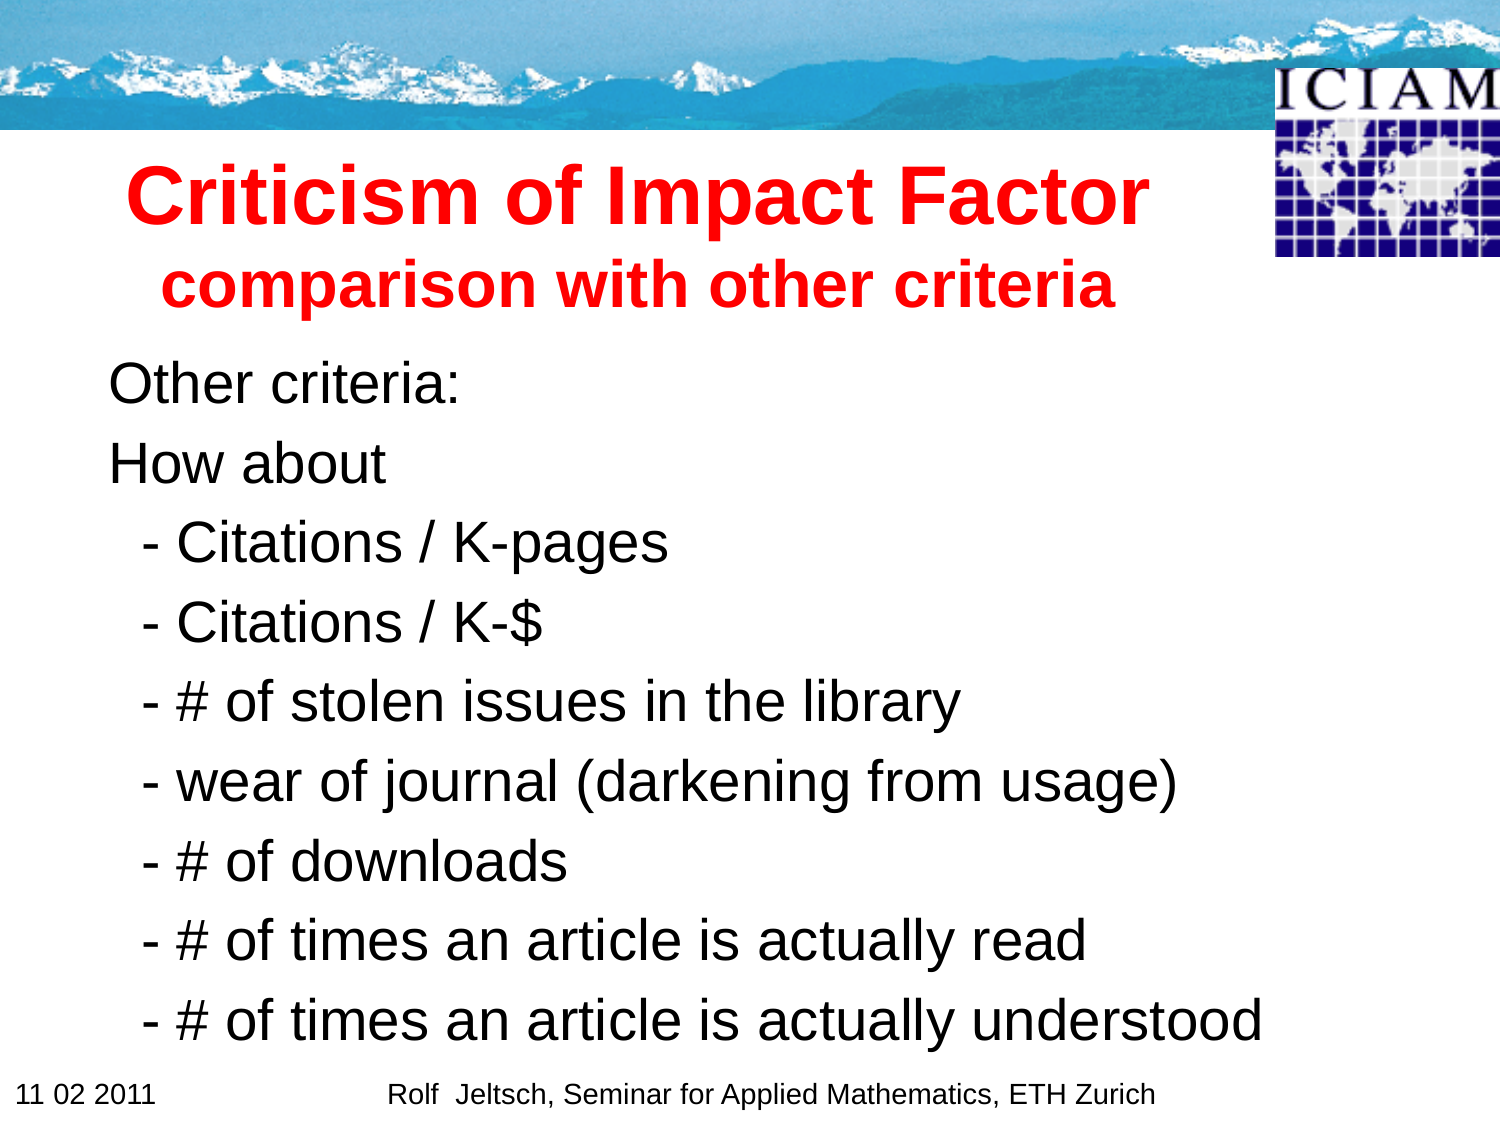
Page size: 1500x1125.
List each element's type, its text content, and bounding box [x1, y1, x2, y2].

picture [1275, 68, 1500, 257]
list Other criteria: How about - Citations / K-pages - Citations / K-$ - # of stolen issues in the library - wear of journal (darkening from usage) - # of downloads - # of times an article is actually read - # of times an article is actually understood [93, 345, 1500, 1021]
title Criticism of Impact Factor comparison with other criteria [0, 162, 1278, 349]
